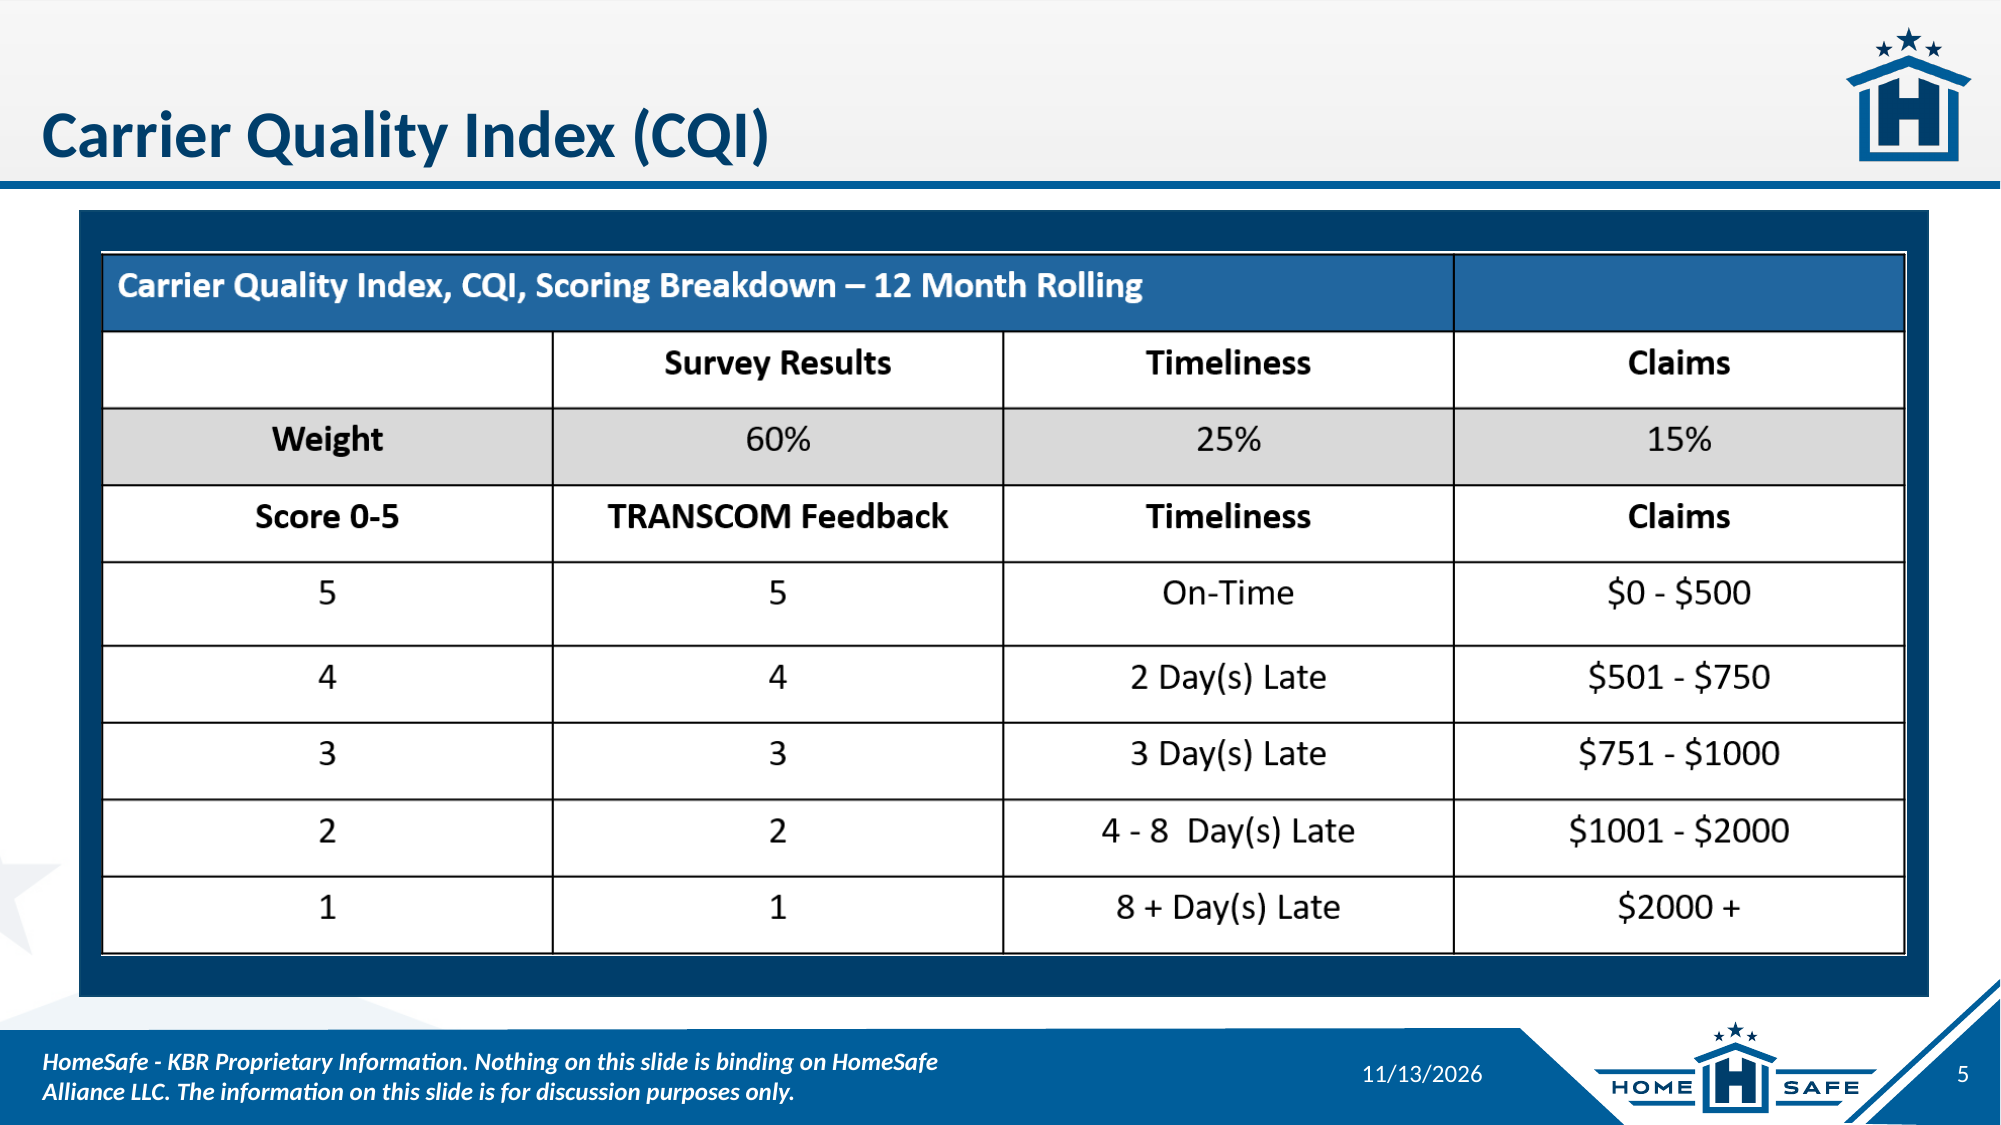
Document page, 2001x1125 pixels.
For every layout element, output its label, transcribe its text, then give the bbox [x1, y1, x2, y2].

footer HomeSafe - KBR Proprietary Information. Nothing on this slide is binding on HomeSafe Alliance LLC. The information on this slide is for discussion purposes only. [27, 1028, 1000, 1123]
title Carrier Quality Index (CQI) [27, 20, 1810, 180]
slide_number 5 [1941, 1042, 2000, 1103]
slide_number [1346, 1042, 1505, 1103]
picture [1840, 26, 1977, 162]
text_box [79, 210, 1929, 996]
